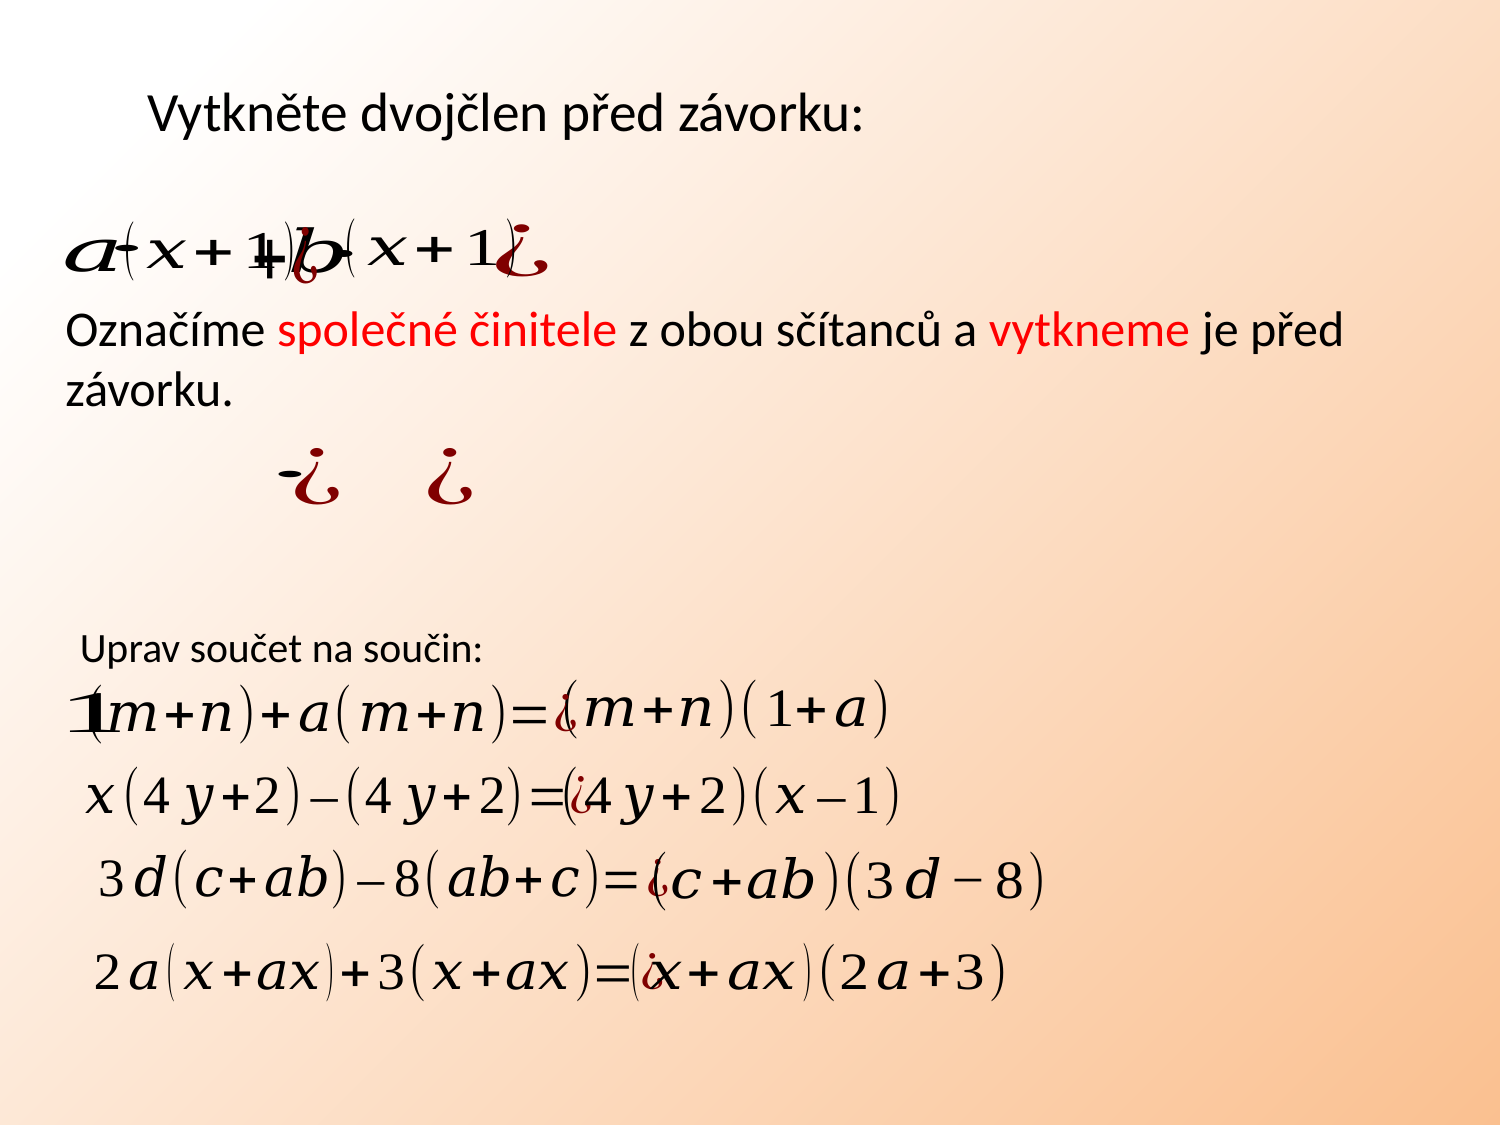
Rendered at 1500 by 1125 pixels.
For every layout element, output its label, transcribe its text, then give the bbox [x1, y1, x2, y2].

text_box Označíme společné činitele z obou sčítanců a vytkneme je před závorku. [50, 289, 1483, 441]
text_box Uprav součet na součin: [64, 613, 499, 678]
title Vytkněte dvojčlen před závorku: [75, 45, 939, 173]
